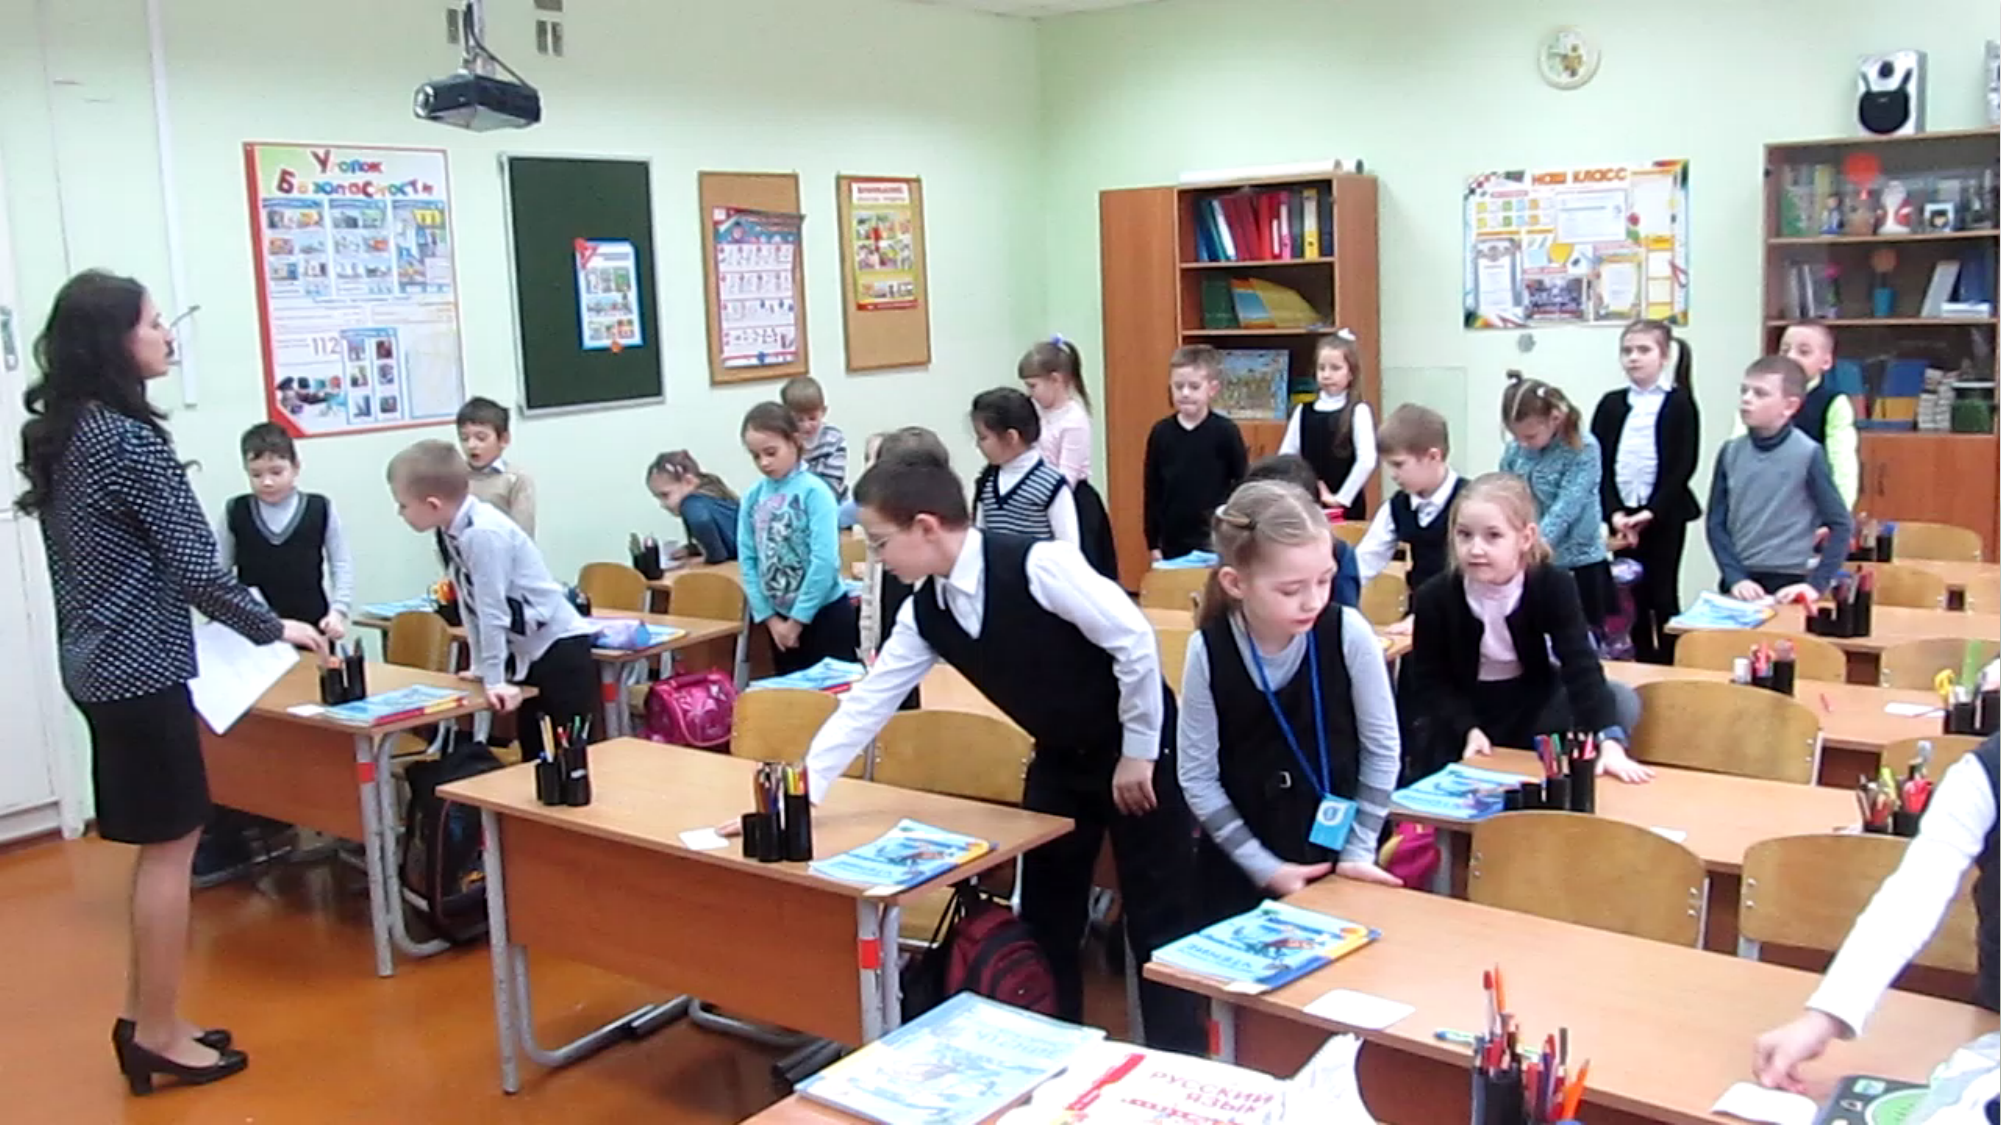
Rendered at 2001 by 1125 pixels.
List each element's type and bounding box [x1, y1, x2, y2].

list [0, 0, 2000, 1125]
